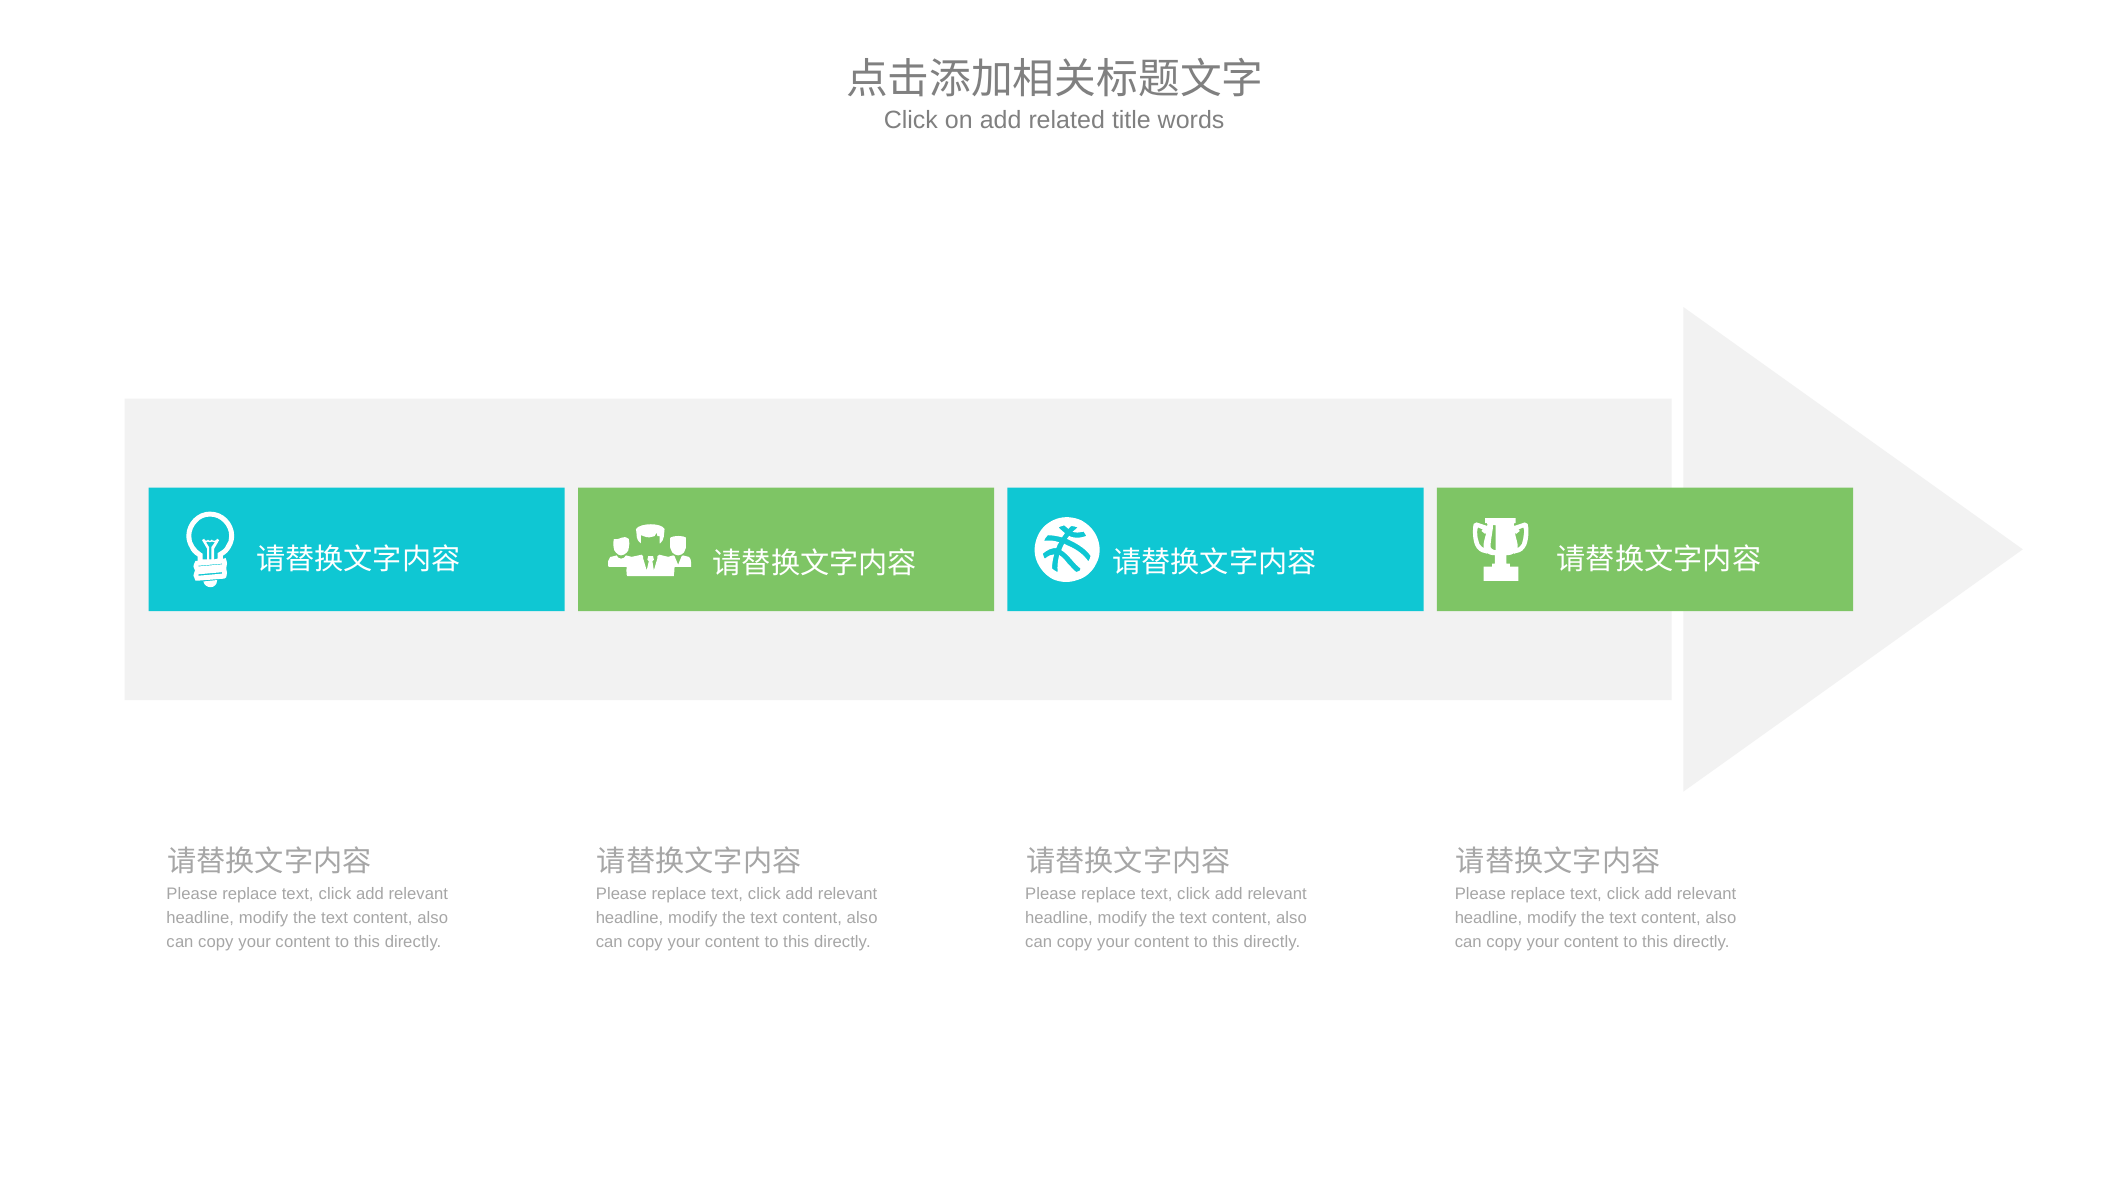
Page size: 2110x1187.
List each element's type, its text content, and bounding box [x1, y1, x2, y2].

text_box Please replace text, click add relevant headline, modify the text content, also can copy your content to this directly. [1010, 871, 1323, 959]
text_box Please replace text, click add relevant headline, modify the text content, also can copy your content to this directly. [581, 871, 893, 959]
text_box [1007, 487, 1424, 612]
text_box 请替换文字内容 [1011, 828, 1246, 885]
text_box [577, 487, 995, 612]
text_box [148, 487, 565, 612]
text_box [1682, 305, 2025, 794]
text_box 请替换文字内容 [152, 828, 388, 885]
text_box 请替换文字内容 [1441, 828, 1676, 885]
text_box [124, 397, 1673, 701]
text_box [1436, 487, 1854, 612]
text_box 请替换文字内容 [582, 828, 817, 885]
text_box 点击添加相关标题文字 [803, 44, 1307, 107]
text_box Please replace text, click add relevant headline, modify the text content, also can copy your content to this directly. [151, 871, 464, 959]
text_box Click on add related title words [864, 95, 1246, 158]
text_box Please replace text, click add relevant headline, modify the text content, also can copy your content to this directly. [1440, 871, 1752, 959]
